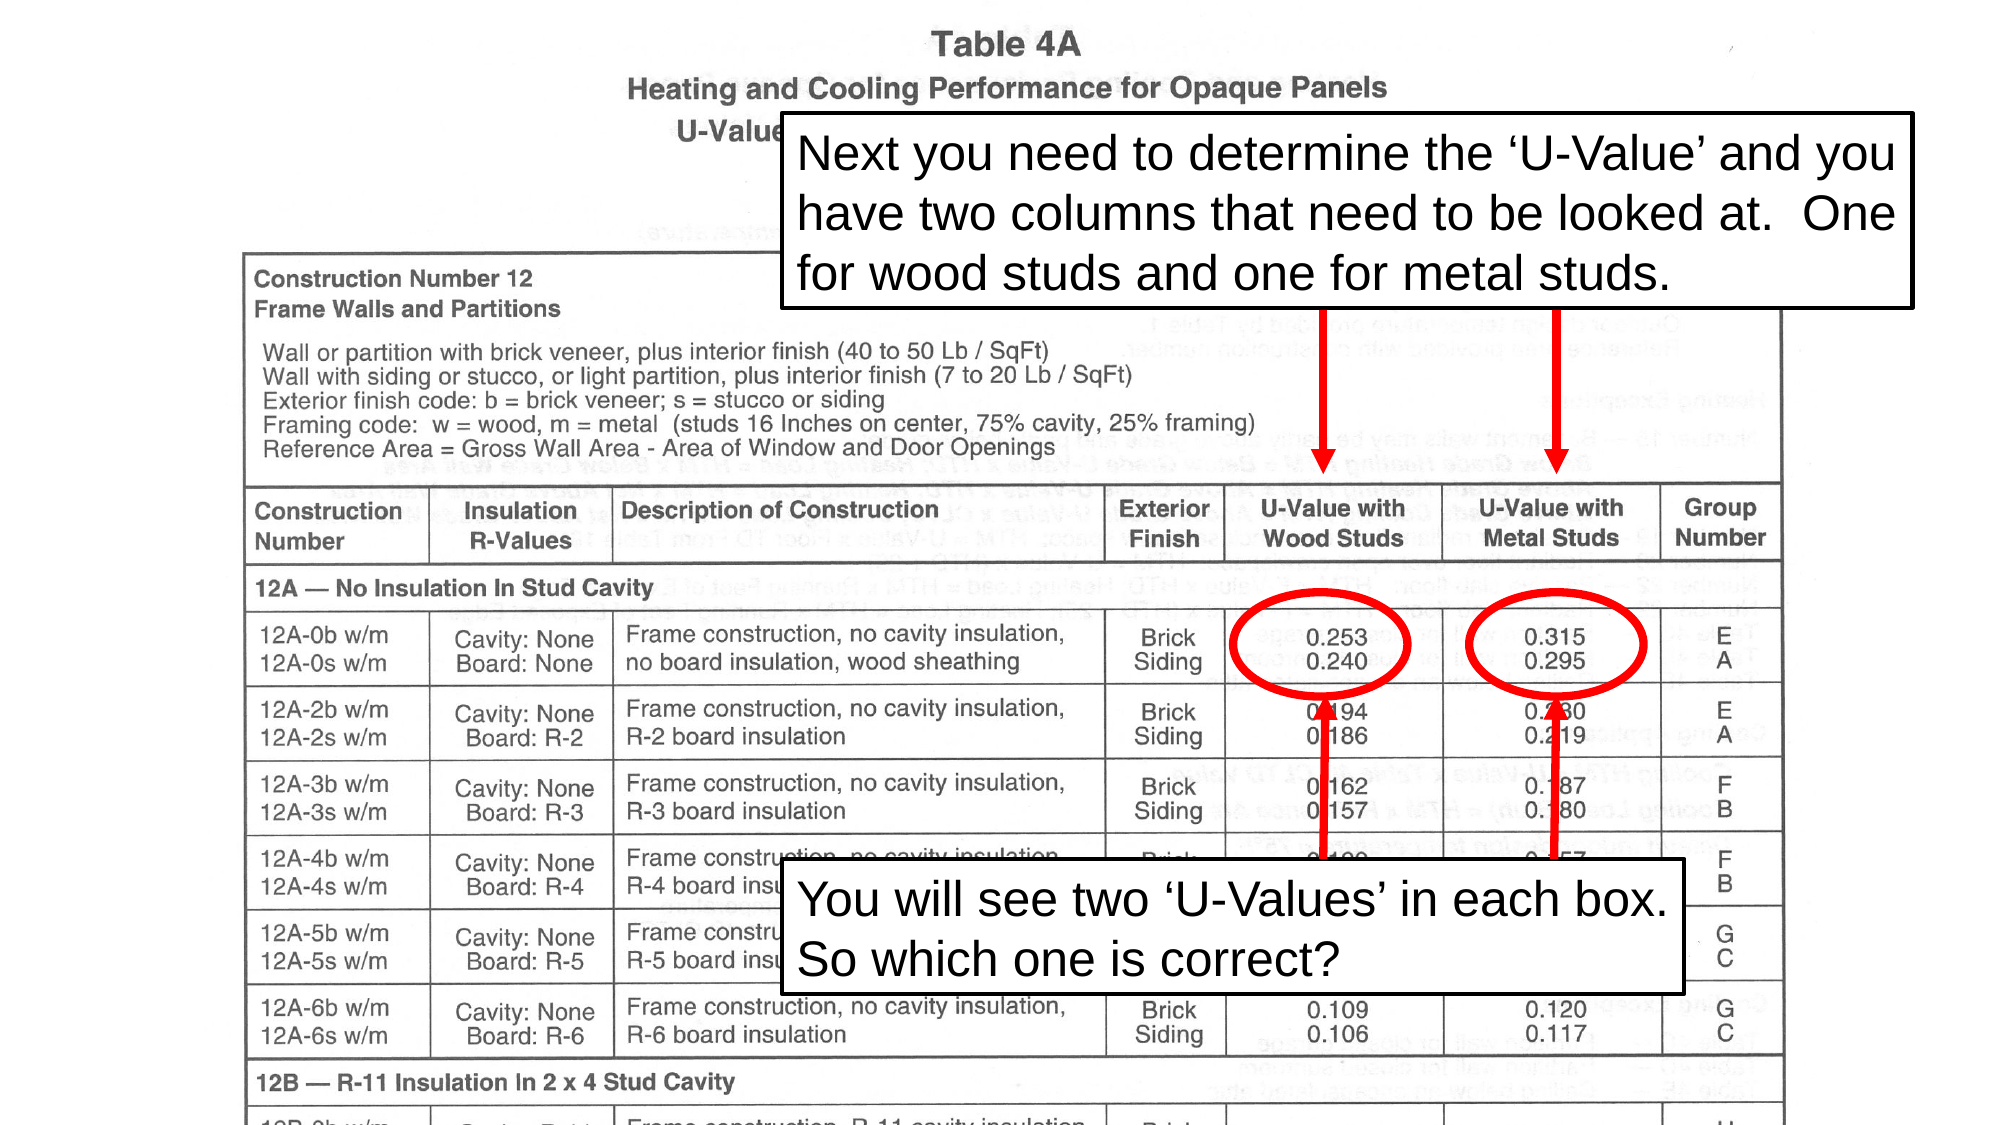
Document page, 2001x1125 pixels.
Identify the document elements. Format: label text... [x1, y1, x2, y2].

text_box Next you need to determine the ‘U-Value’ and you have two columns that need to be looked at. One for wood studs and one for metal studs. [1817, 113, 1913, 308]
picture [202, 0, 1817, 1125]
